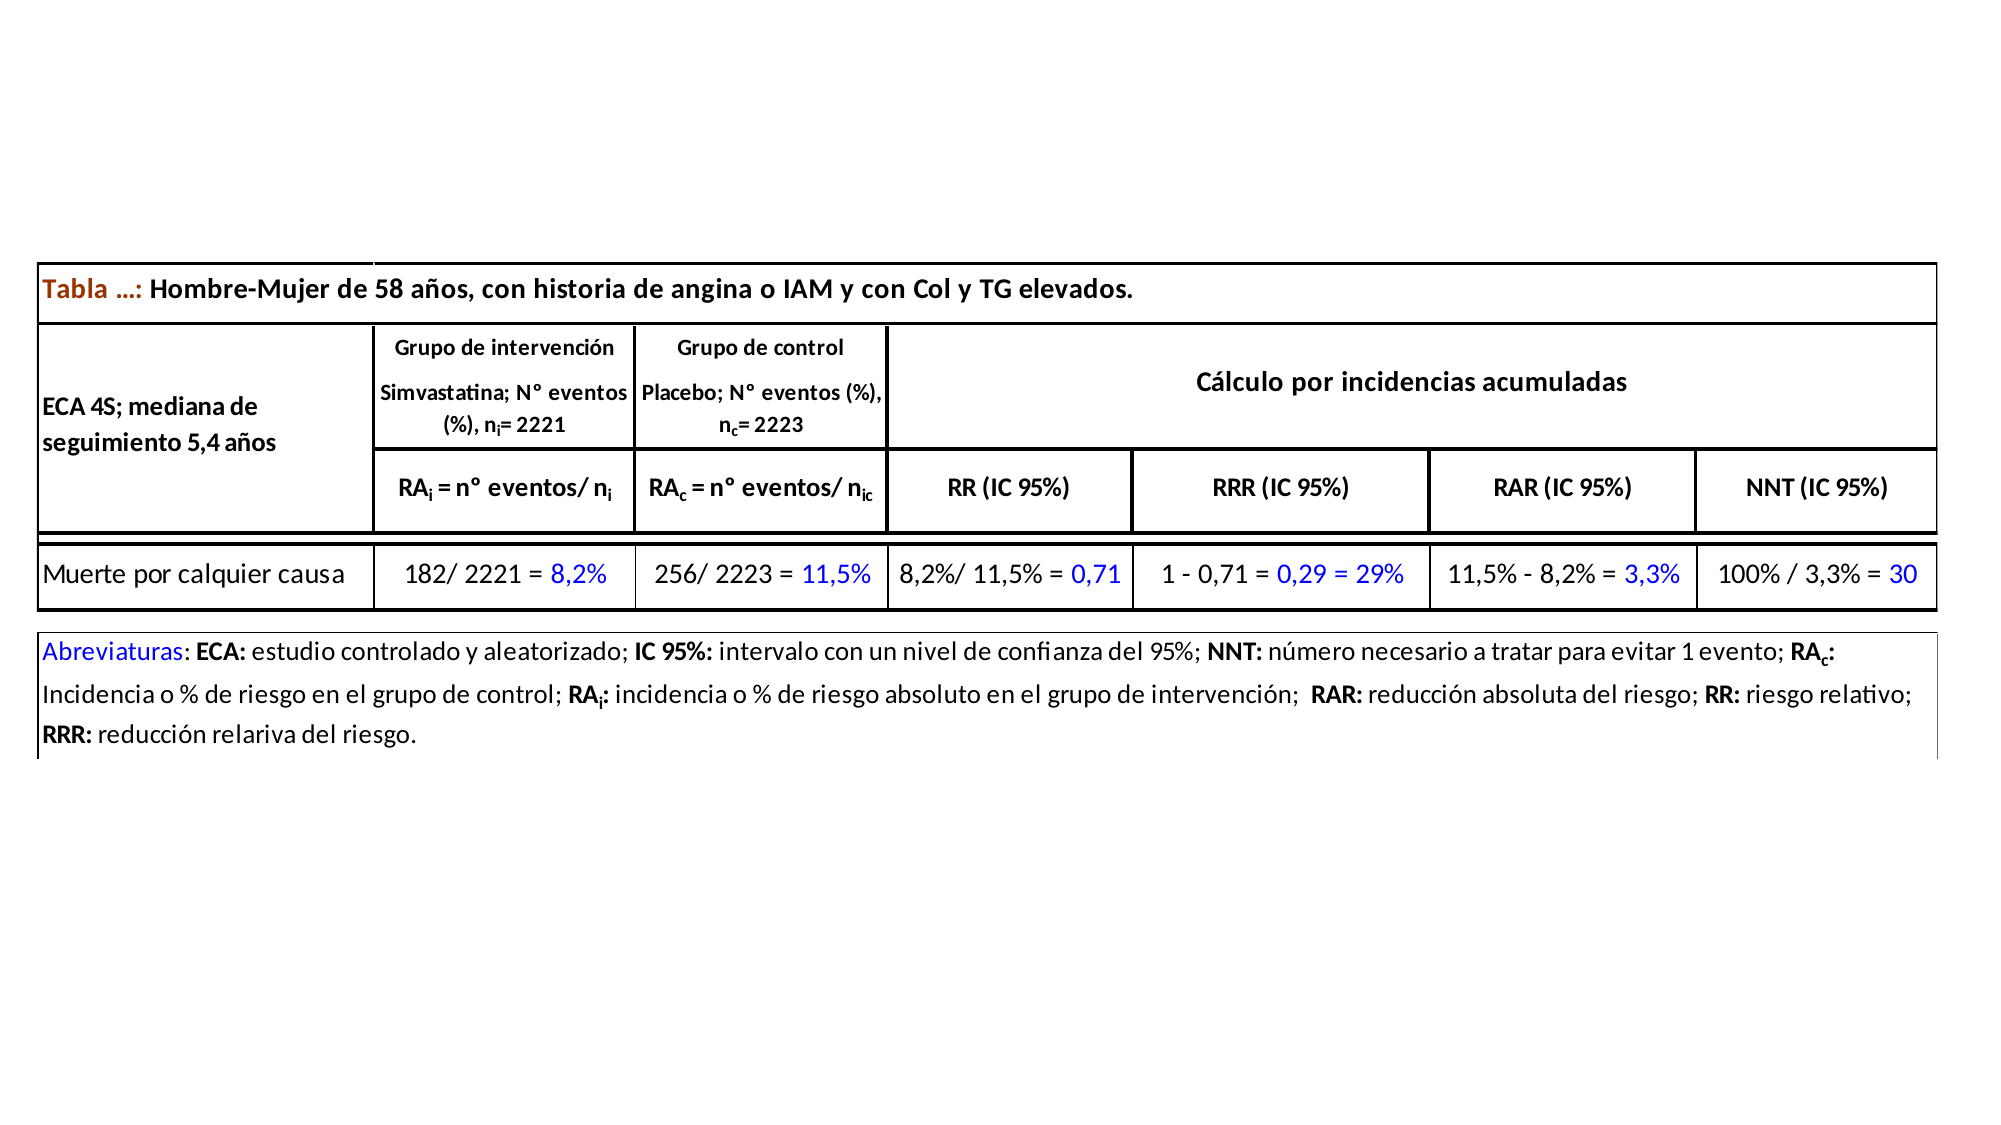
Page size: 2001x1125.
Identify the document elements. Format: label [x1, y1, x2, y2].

list [36, 262, 1940, 761]
